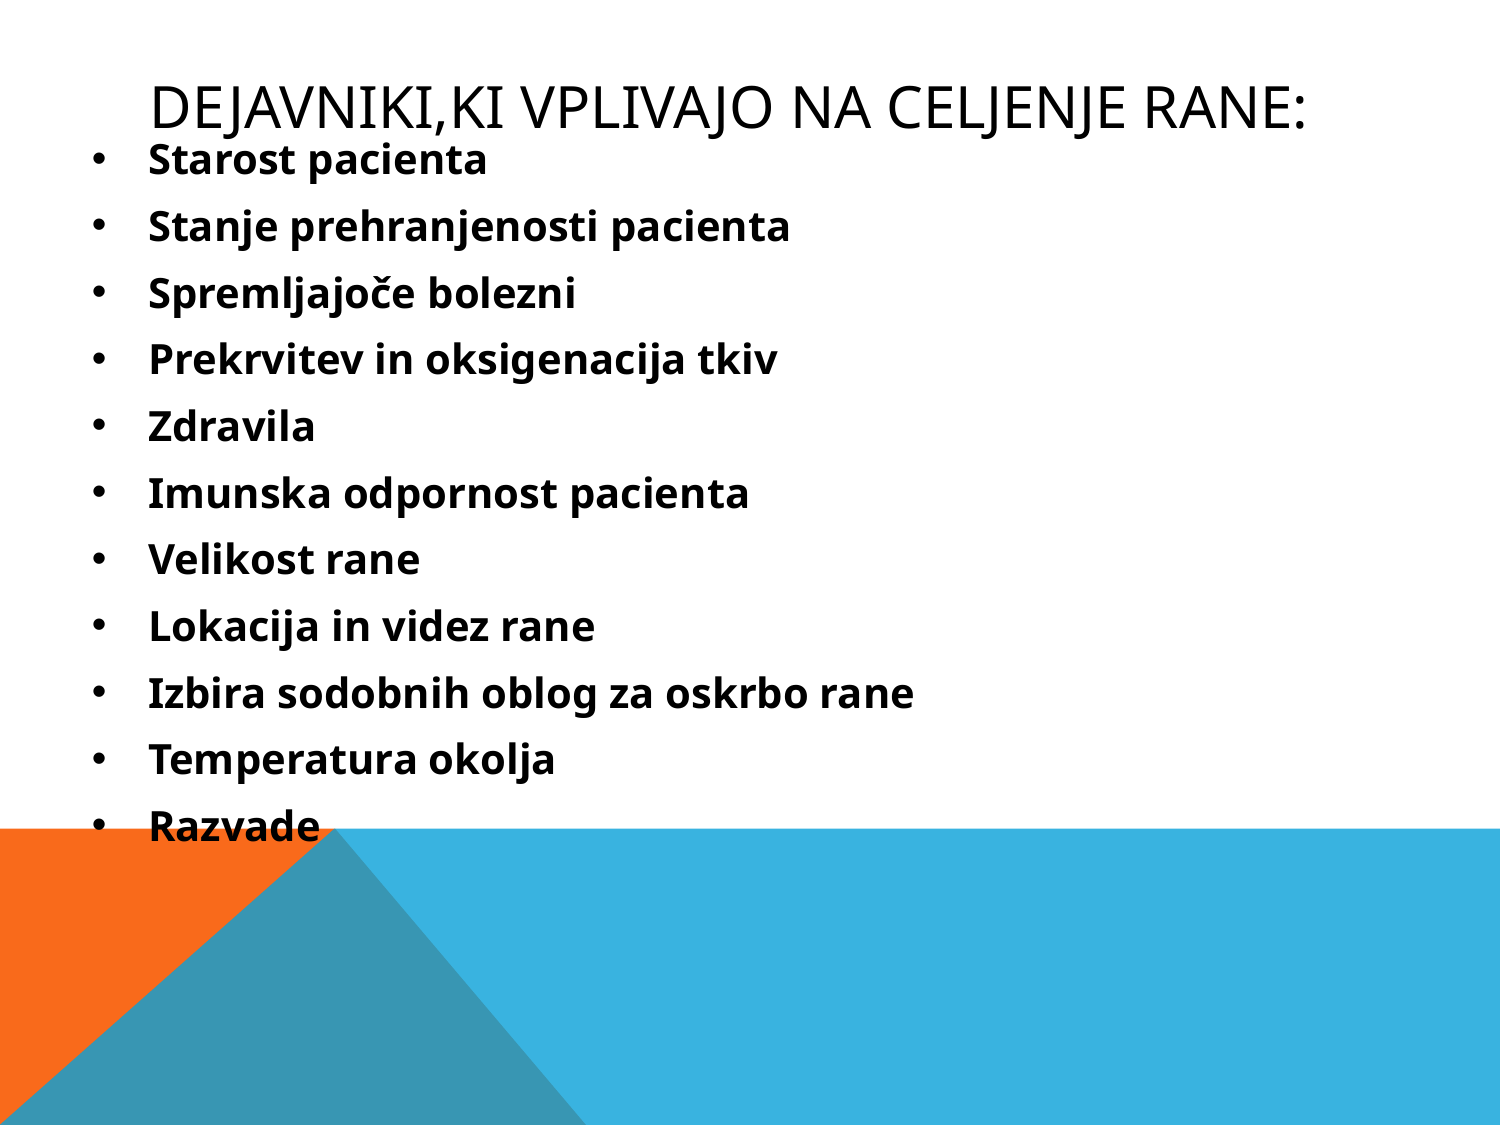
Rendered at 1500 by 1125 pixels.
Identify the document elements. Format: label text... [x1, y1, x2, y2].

list Starost pacienta Stanje prehranjenosti pacienta Spremljajoče bolezni Prekrvitev in oksigenacija tkiv Zdravila Imunska odpornost pacienta Velikost rane Lokacija in videz rane Izbira sodobnih oblog za oskrbo rane Temperatura okolja Razvade [76, 125, 1365, 811]
title Dejavniki,ki vplivajo na celjenje rane: [134, 59, 1369, 150]
